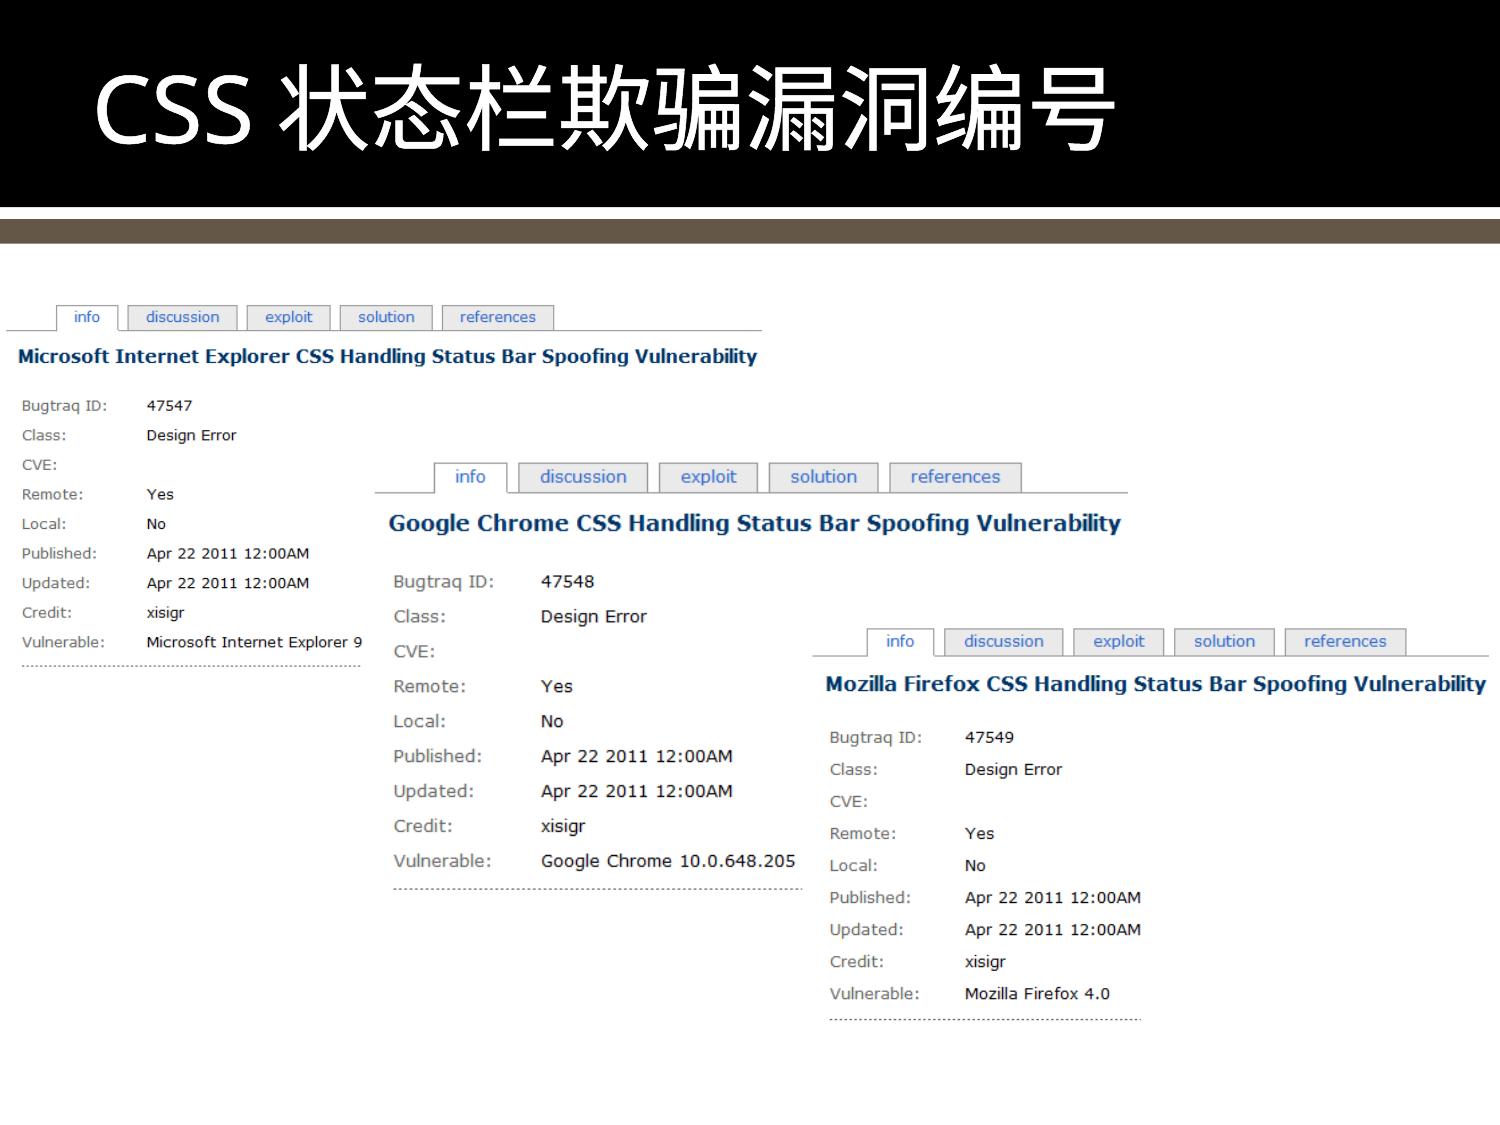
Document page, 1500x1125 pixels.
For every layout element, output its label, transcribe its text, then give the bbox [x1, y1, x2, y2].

picture [371, 456, 1129, 894]
picture [808, 621, 1489, 1024]
title CSS状态栏欺骗漏洞编号 [76, 19, 1426, 193]
picture [5, 296, 763, 670]
